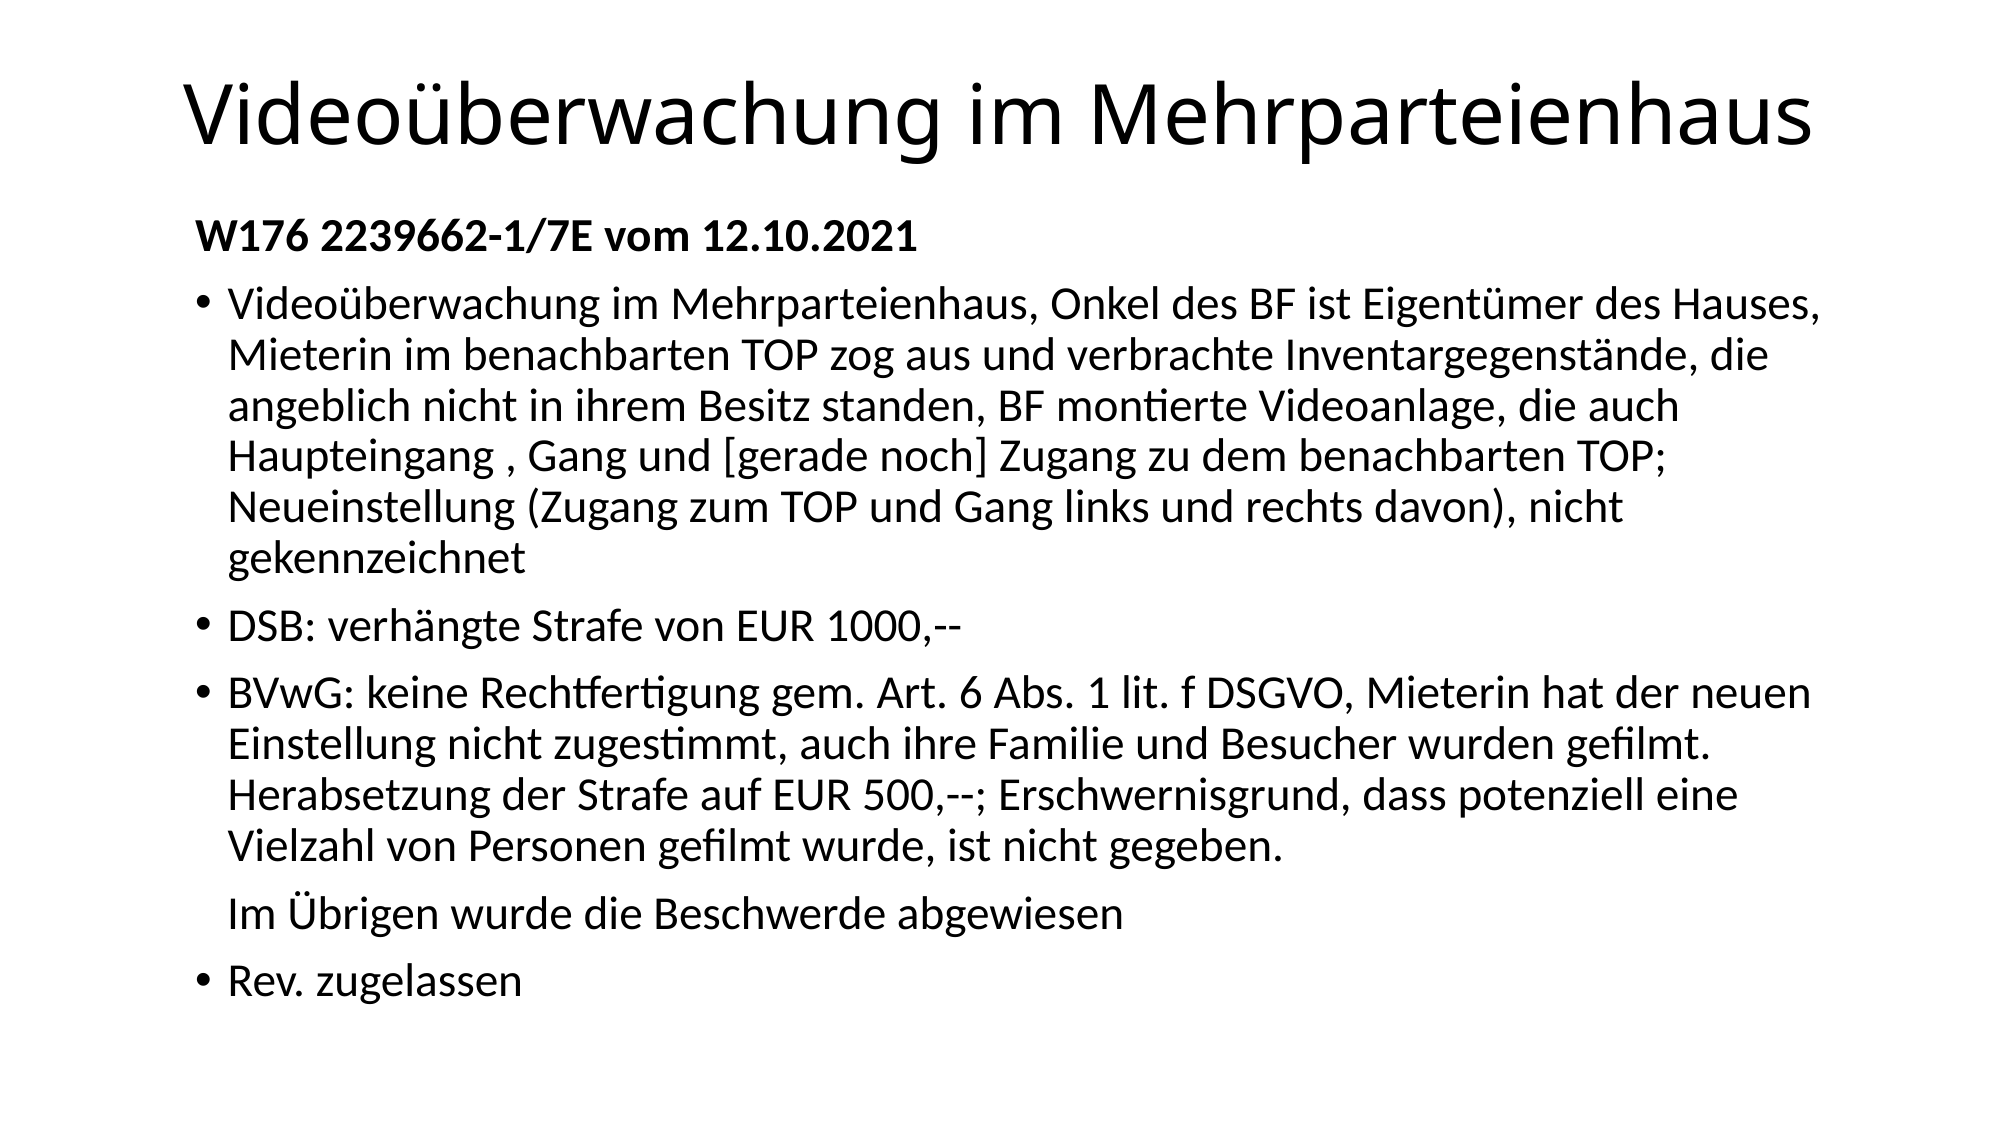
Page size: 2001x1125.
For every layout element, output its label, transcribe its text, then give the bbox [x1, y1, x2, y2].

title Videoüberwachung im Mehrparteienhaus [137, 59, 1863, 177]
list W176 2239662-1/7E vom 12.10.2021 Videoüberwachung im Mehrparteienhaus, Onkel des BF ist Eigentümer des Hauses, Mieterin im benachbarten TOP zog aus und verbrachte Inventargegenstände, die angeblich nicht in ihrem Besitz standen, BF montierte Videoanlage, die auch Haupteingang , Gang und [gerade noch] Zugang zu dem benachbarten TOP; Neueinstellung (Zugang zum TOP und Gang links und rechts davon), nicht gekennzeichnet DSB: verhängte Strafe von EUR 1000,-- BVwG: keine Rechtfertigung gem. Art. 6 Abs. 1 lit. f DSGVO, Mieterin hat der neuen Einstellung nicht zugestimmt, auch ihre Familie und Besucher wurden gefilmt. Herabsetzung der Strafe auf EUR 500,--; Erschwernisgrund, dass potenziell eine Vielzahl von Personen gefilmt wurde, ist nicht gegeben. Im Übrigen wurde die Beschwerde abgewiesen Rev. zugelassen [179, 203, 1905, 1021]
